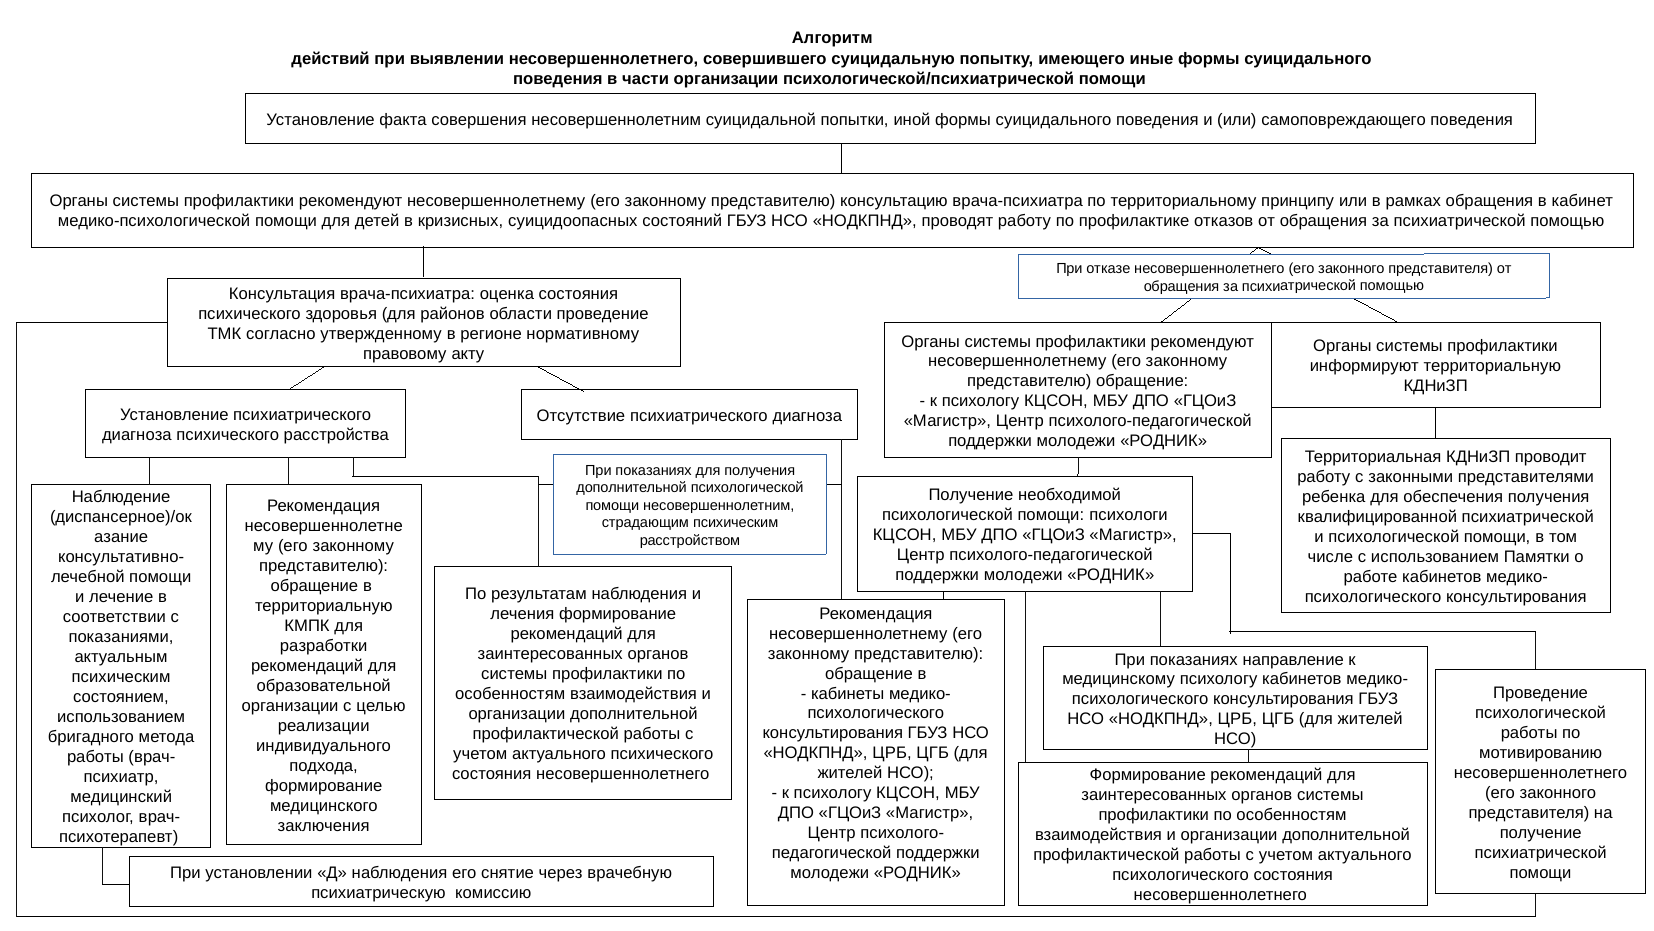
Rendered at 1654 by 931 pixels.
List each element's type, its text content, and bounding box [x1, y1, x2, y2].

text_box Проведение психологической работы по мотивированию несовершеннолетнего (его законного представителя) на получение психиатрической помощи [1435, 669, 1646, 894]
text_box Рекомендация несовершеннолетнему (его законному представителю): обращение в территориальную КМПК для разработки рекомендаций для образовательной организации с целью реализации индивидуального подхода, формирование медицинского заключения [226, 484, 422, 845]
text_box При показаниях для получения дополнительной психологической помощи несовершеннолетним, страдающим психическим расстройством [553, 454, 827, 555]
text_box Территориальная КДНиЗП проводит работу с законными представителями ребенка для обеспечения получения квалифицированной психиатрической и психологической помощи, в том числе с использованием Памятки о работе кабинетов медико-психологического консультирования [1281, 438, 1611, 613]
text_box Органы системы профилактики рекомендуют несовершеннолетнему (его законному представителю) обращение: - к психологу КЦСОН, МБУ ДПО «ГЦОиЗ «Магистр», Центр психолого-педагогической поддержки молодежи «РОДНИК» [884, 322, 1272, 458]
text_box Органы системы профилактики рекомендуют несовершеннолетнему (его законному представителю) консультацию врача-психиатра по территориальному принципу или в рамках обращения в кабинет медико-психологической помощи для детей в кризисных, суицидоопасных состояний ГБУЗ НСО «НОДКПНД», проводят работу по профилактике отказов от обращения за психиатрической помощью [31, 173, 1634, 248]
text_box Консультация врача-психиатра: оценка состояния психического здоровья (для районов области проведение ТМК согласно утвержденному в регионе нормативному правовому акту [167, 278, 681, 367]
text_box Органы системы профилактики информируют территориальную КДНиЗП [1271, 322, 1601, 408]
text_box Наблюдение (диспансерное)/оказание консультативно-лечебной помощи и лечение в соответствии с показаниями, актуальным психическим состоянием, использованием бригадного метода работы (врач-психиатр, медицинский психолог, врач-психотерапевт) [31, 484, 211, 848]
text_box Формирование рекомендаций для заинтересованных органов системы профилактики по особенностям взаимодействия и организации дополнительной профилактической работы с учетом актуального психологического состояния несовершеннолетнего [1018, 762, 1428, 906]
text_box Рекомендация несовершеннолетнему (его законному представителю): обращение в - кабинеты медико-психологического консультирования ГБУЗ НСО «НОДКПНД», ЦРБ, ЦГБ (для жителей НСО); - к психологу КЦСОН, МБУ ДПО «ГЦОиЗ «Магистр», Центр психолого-педагогической поддержки молодежи «РОДНИК» [747, 599, 1005, 906]
text_box Установление факта совершения несовершеннолетним суицидальной попытки, иной формы суицидального поведения и (или) самоповреждающего поведения [245, 93, 1536, 144]
text_box Алгоритм действий при выявлении несовершеннолетнего, совершившего суицидальную попытку, имеющего иные формы суицидального поведения в части организации психологической/психиатрической помощи [237, 19, 1428, 79]
text_box По результатам наблюдения и лечения формирование рекомендаций для заинтересованных органов системы профилактики по особенностям взаимодействия и организации дополнительной профилактической работы с учетом актуального психического состояния несовершеннолетнего [434, 566, 732, 800]
text_box Отсутствие психиатрического диагноза [521, 389, 858, 440]
text_box Установление психиатрического диагноза психического расстройства [85, 389, 406, 458]
text_box При установлении «Д» наблюдения его снятие через врачебную психиатрическую комиссию [129, 856, 714, 907]
text_box Получение необходимой психологической помощи: психологи КЦСОН, МБУ ДПО «ГЦОиЗ «Магистр», Центр психолого-педагогической поддержки молодежи «РОДНИК» [857, 476, 1193, 592]
text_box При отказе несовершеннолетнего (его законного представителя) от обращения за психиатрической помощью [1018, 253, 1550, 299]
text_box При показаниях направление к медицинскому психологу кабинетов медико-психологического консультирования ГБУЗ НСО «НОДКПНД», ЦРБ, ЦГБ (для жителей НСО) [1043, 646, 1428, 750]
